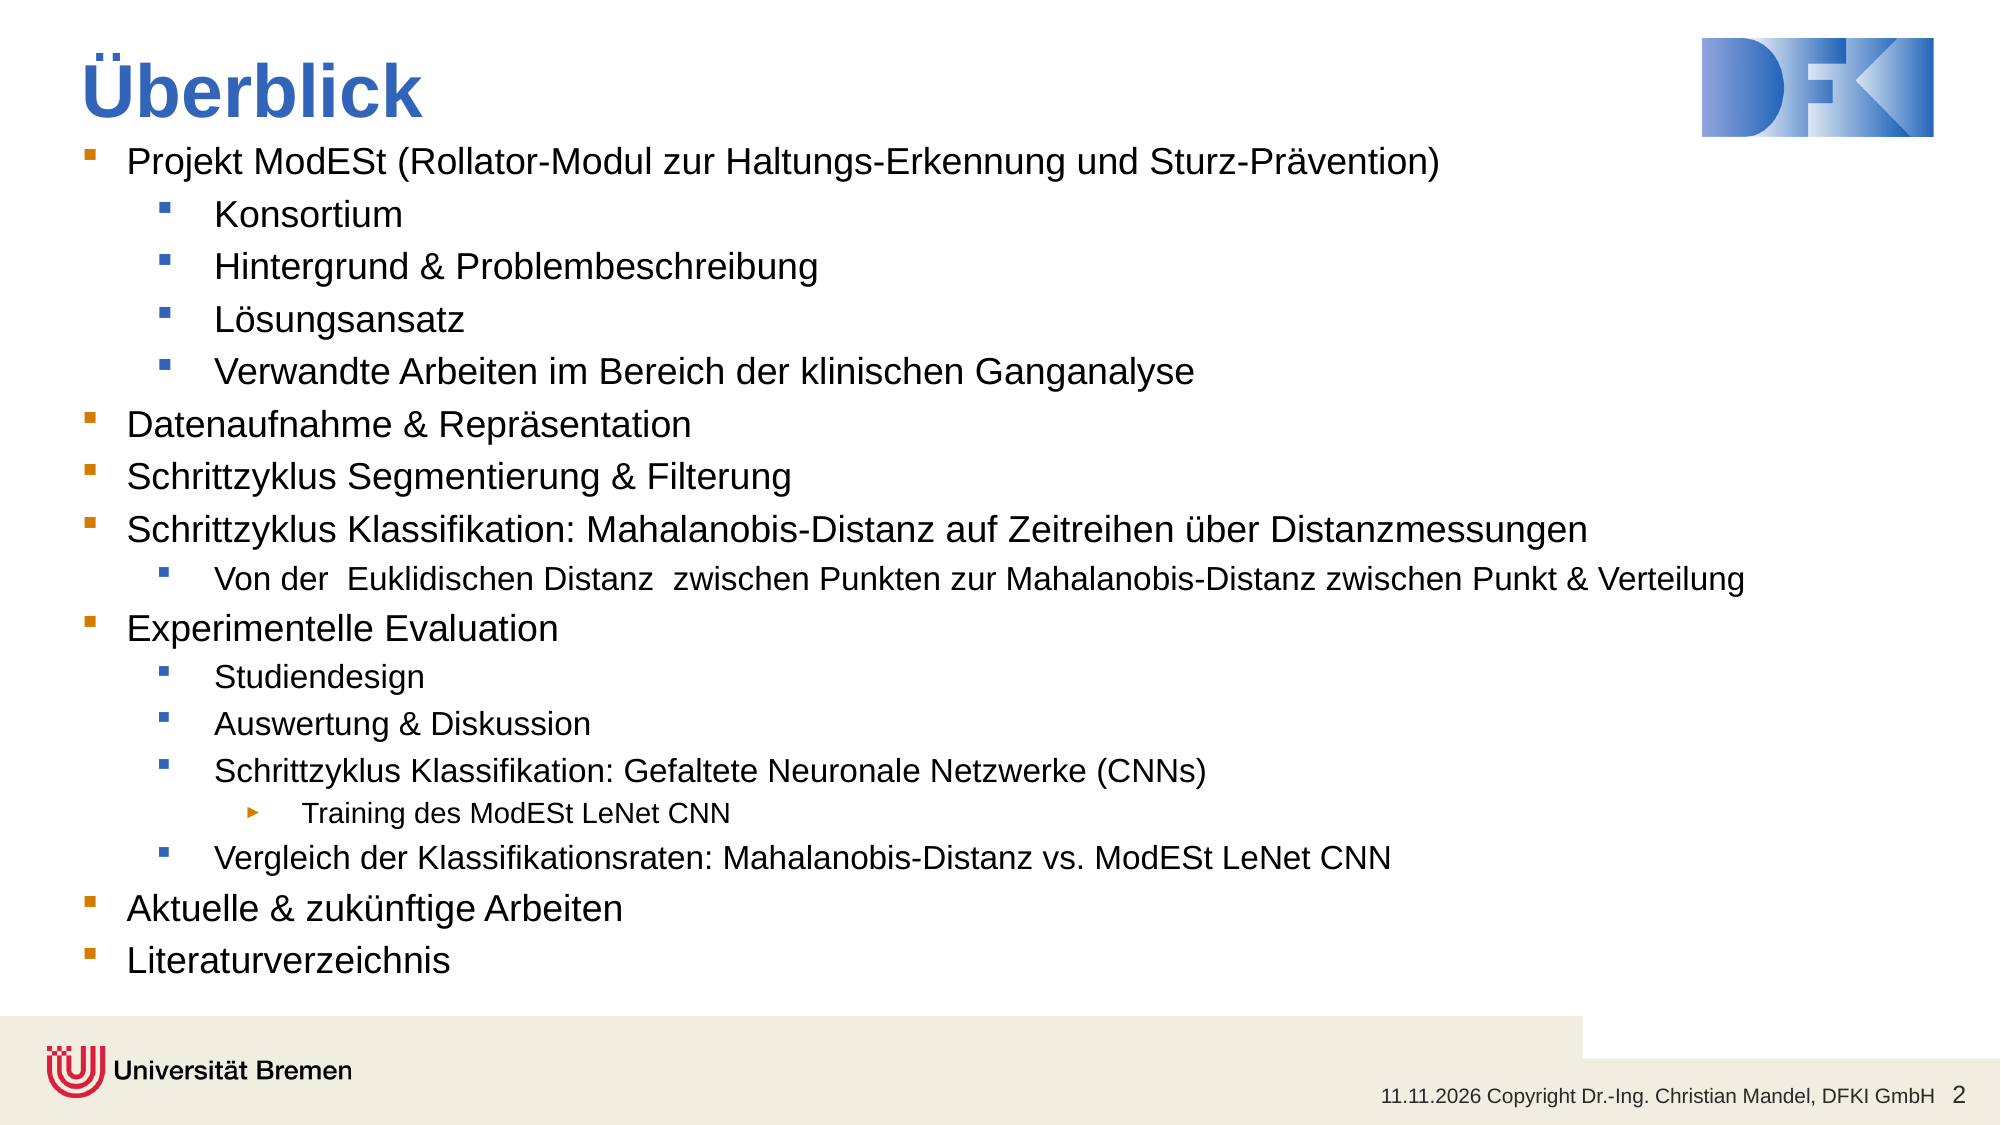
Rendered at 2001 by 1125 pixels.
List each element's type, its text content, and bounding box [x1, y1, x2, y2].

picture [47, 1046, 351, 1098]
picture [1702, 38, 1934, 129]
title Überblick [66, 34, 1693, 129]
list Projekt ModESt (Rollator-Modul zur Haltungs-Erkennung und Sturz-Prävention) Konsortium Hintergrund & Problembeschreibung Lösungsansatz Verwandte Arbeiten im Bereich der klinischen Ganganalyse Datenaufnahme & Repräsentation Schrittzyklus Segmentierung & Filterung Schrittzyklus Klassifikation: Mahalanobis-Distanz auf Zeitreihen über Distanzmessungen Von der Euklidischen Distanz zwischen Punkten zur Mahalanobis-Distanz zwischen Punkt & Verteilung Experimentelle Evaluation Studiendesign Auswertung & Diskussion Schrittzyklus Klassifikation: Gefaltete Neuronale Netzwerke (CNNs) Training des ModESt LeNet CNN Vergleich der Klassifikationsraten: Mahalanobis-Distanz vs. ModESt LeNet CNN Aktuelle & zukünftige Arbeiten Literaturverzeichnis [66, 129, 1934, 1024]
